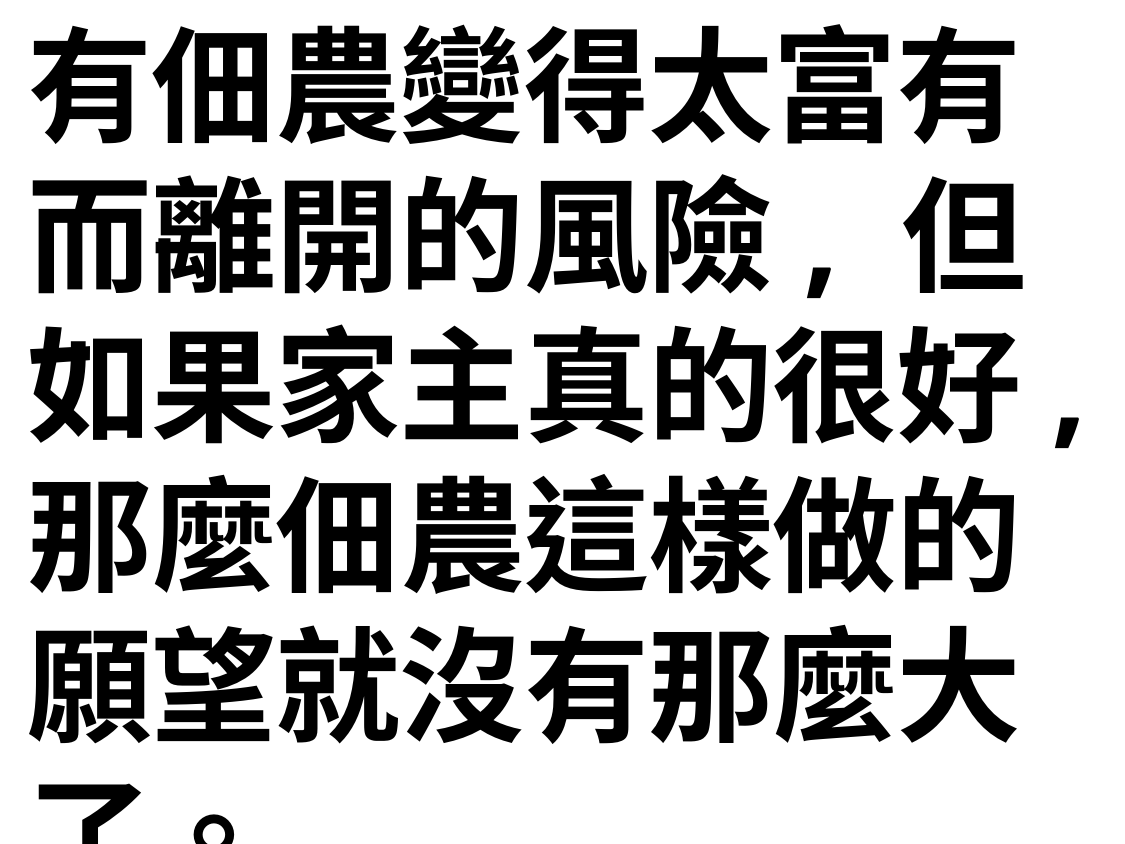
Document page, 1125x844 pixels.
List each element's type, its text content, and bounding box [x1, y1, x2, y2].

text_box 有佃農變得太富有而離開的風險, 但如果家主真的很好, 那麼佃農這樣做的願望就沒有那麼大了。 [12, 0, 1113, 844]
